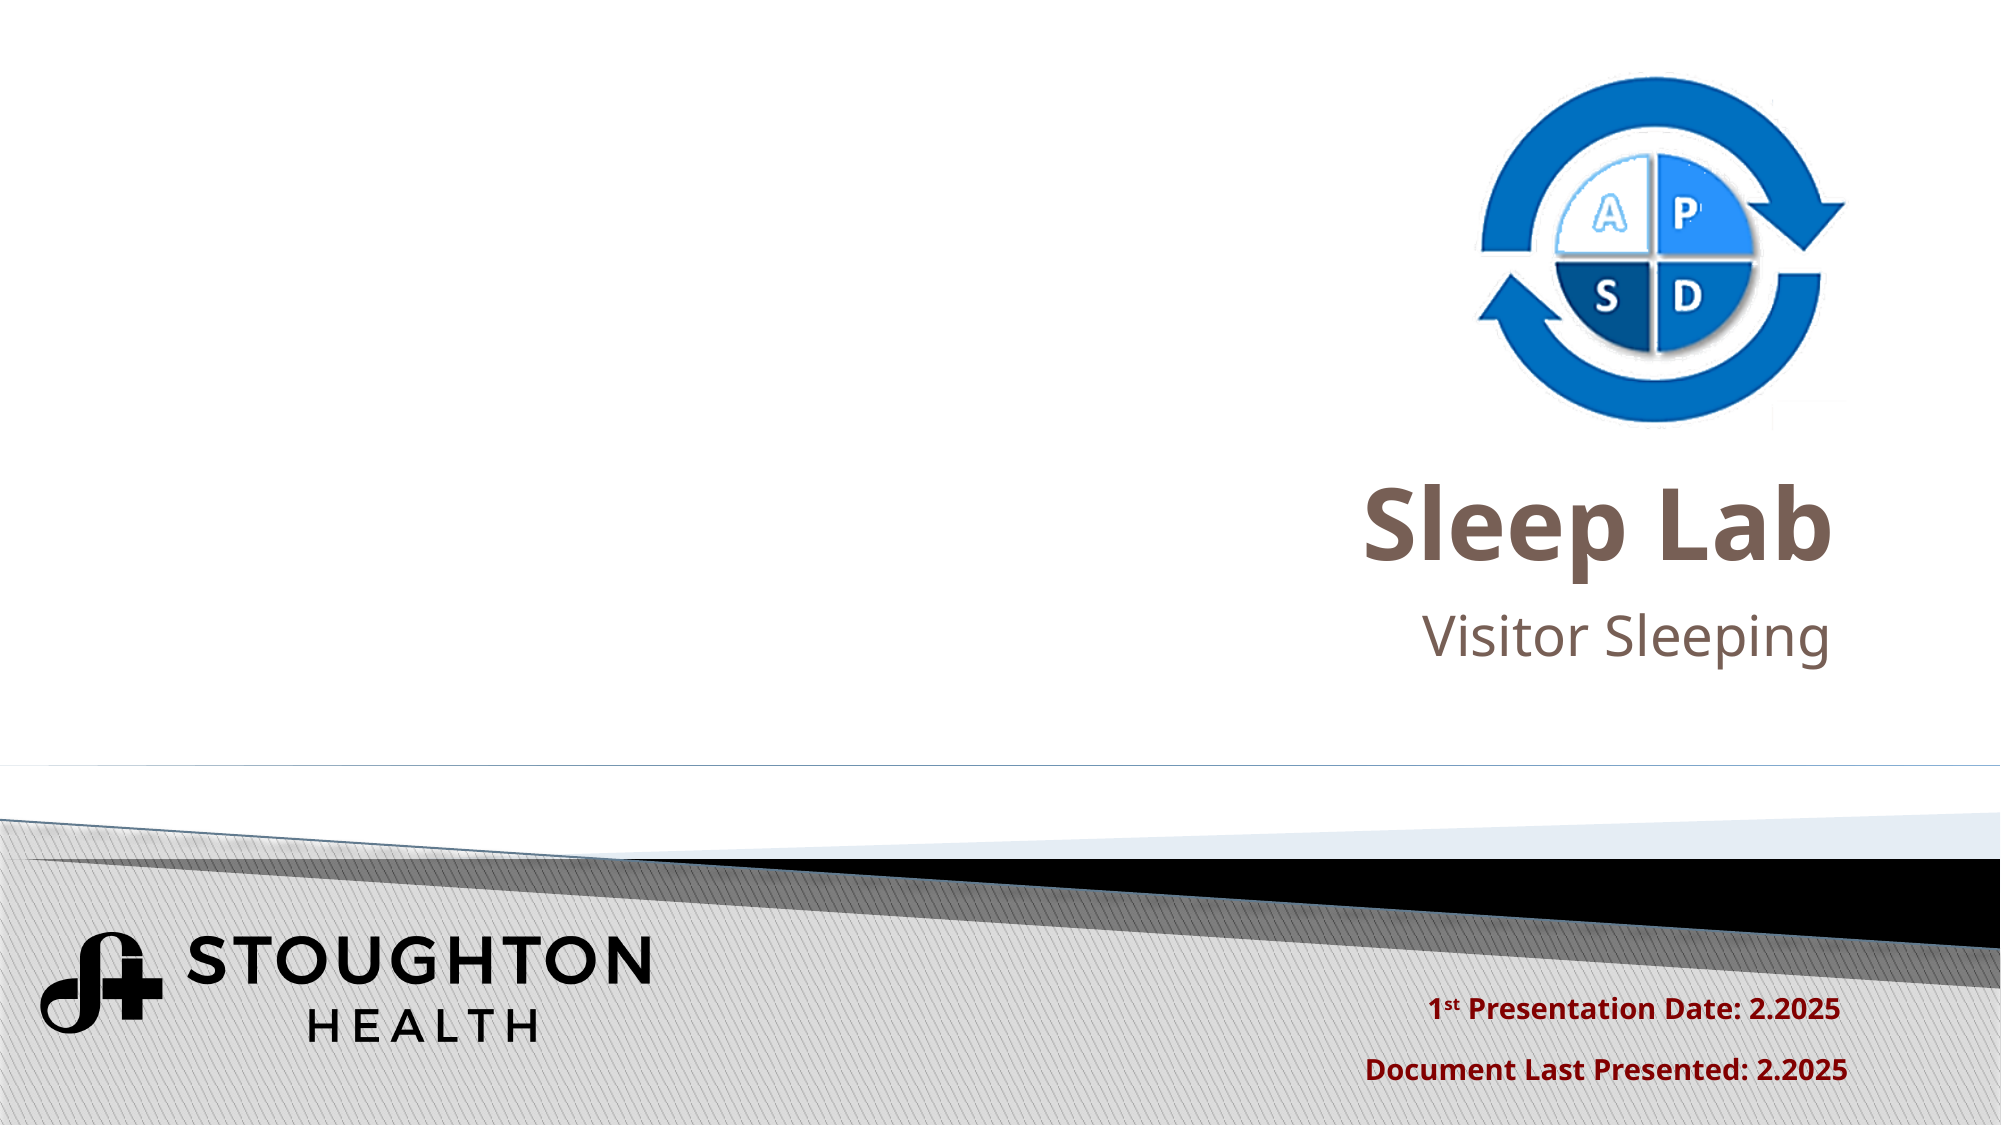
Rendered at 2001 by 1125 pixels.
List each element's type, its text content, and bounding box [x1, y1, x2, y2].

picture [40, 932, 651, 1042]
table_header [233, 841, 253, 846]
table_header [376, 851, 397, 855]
picture [1469, 66, 1851, 438]
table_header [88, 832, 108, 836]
table_cell [0, 822, 504, 1125]
table_cell [505, 855, 573, 859]
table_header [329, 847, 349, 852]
table_cell Document Last Presented: 2.2025 [939, 1042, 1864, 1102]
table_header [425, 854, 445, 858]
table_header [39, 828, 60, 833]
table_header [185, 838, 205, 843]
title Sleep Lab [150, 287, 1850, 588]
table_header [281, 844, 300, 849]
picture [7, 859, 2000, 989]
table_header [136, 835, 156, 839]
table_header 1st Presentation Date: 2.2025 [939, 981, 1864, 1042]
subtitle Visitor Sleeping [150, 592, 1850, 790]
text_box S T U D Y [33, 933, 656, 1054]
